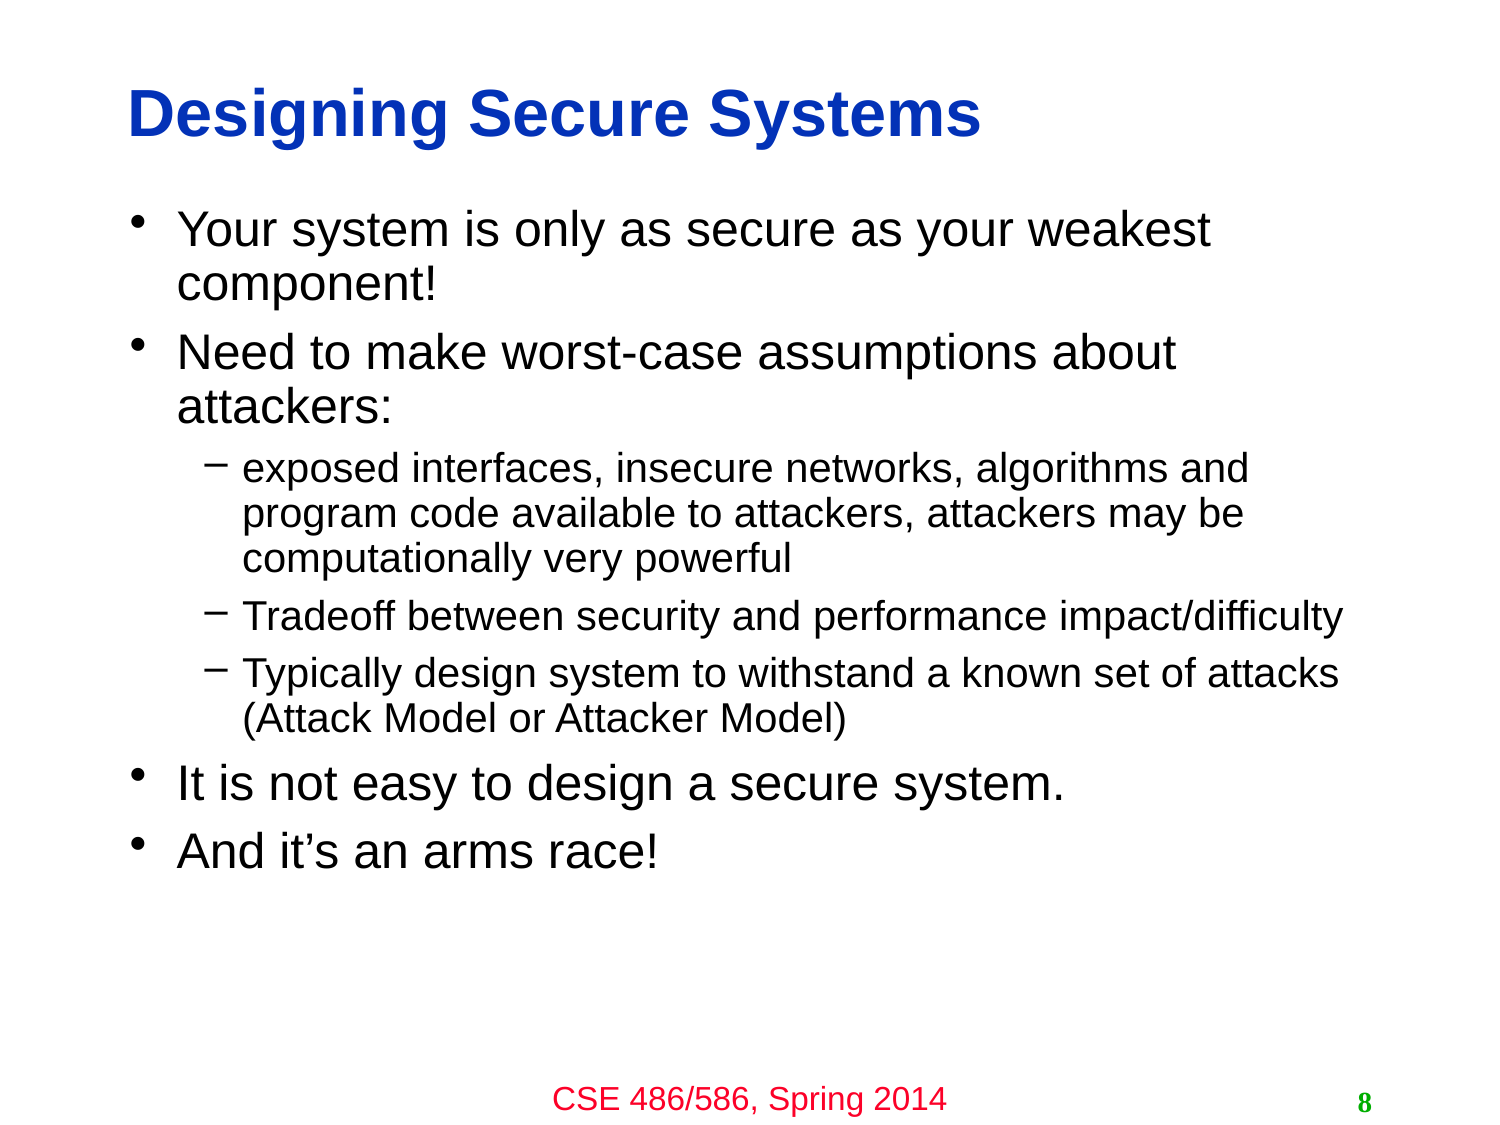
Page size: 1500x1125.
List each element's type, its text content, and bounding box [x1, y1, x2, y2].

title Designing Secure Systems [112, 53, 1310, 176]
list Your system is only as secure as your weakest component! Need to make worst-case assumptions about attackers: exposed interfaces, insecure networks, algorithms and program code available to attackers, attackers may be computationally very powerful Tradeoff between security and performance impact/difficulty Typically design system to withstand a known set of attacks (Attack Model or Attacker Model) It is not easy to design a secure system. And it’s an arms race! [114, 195, 1376, 1005]
slide_number 8 [1074, 1076, 1388, 1125]
